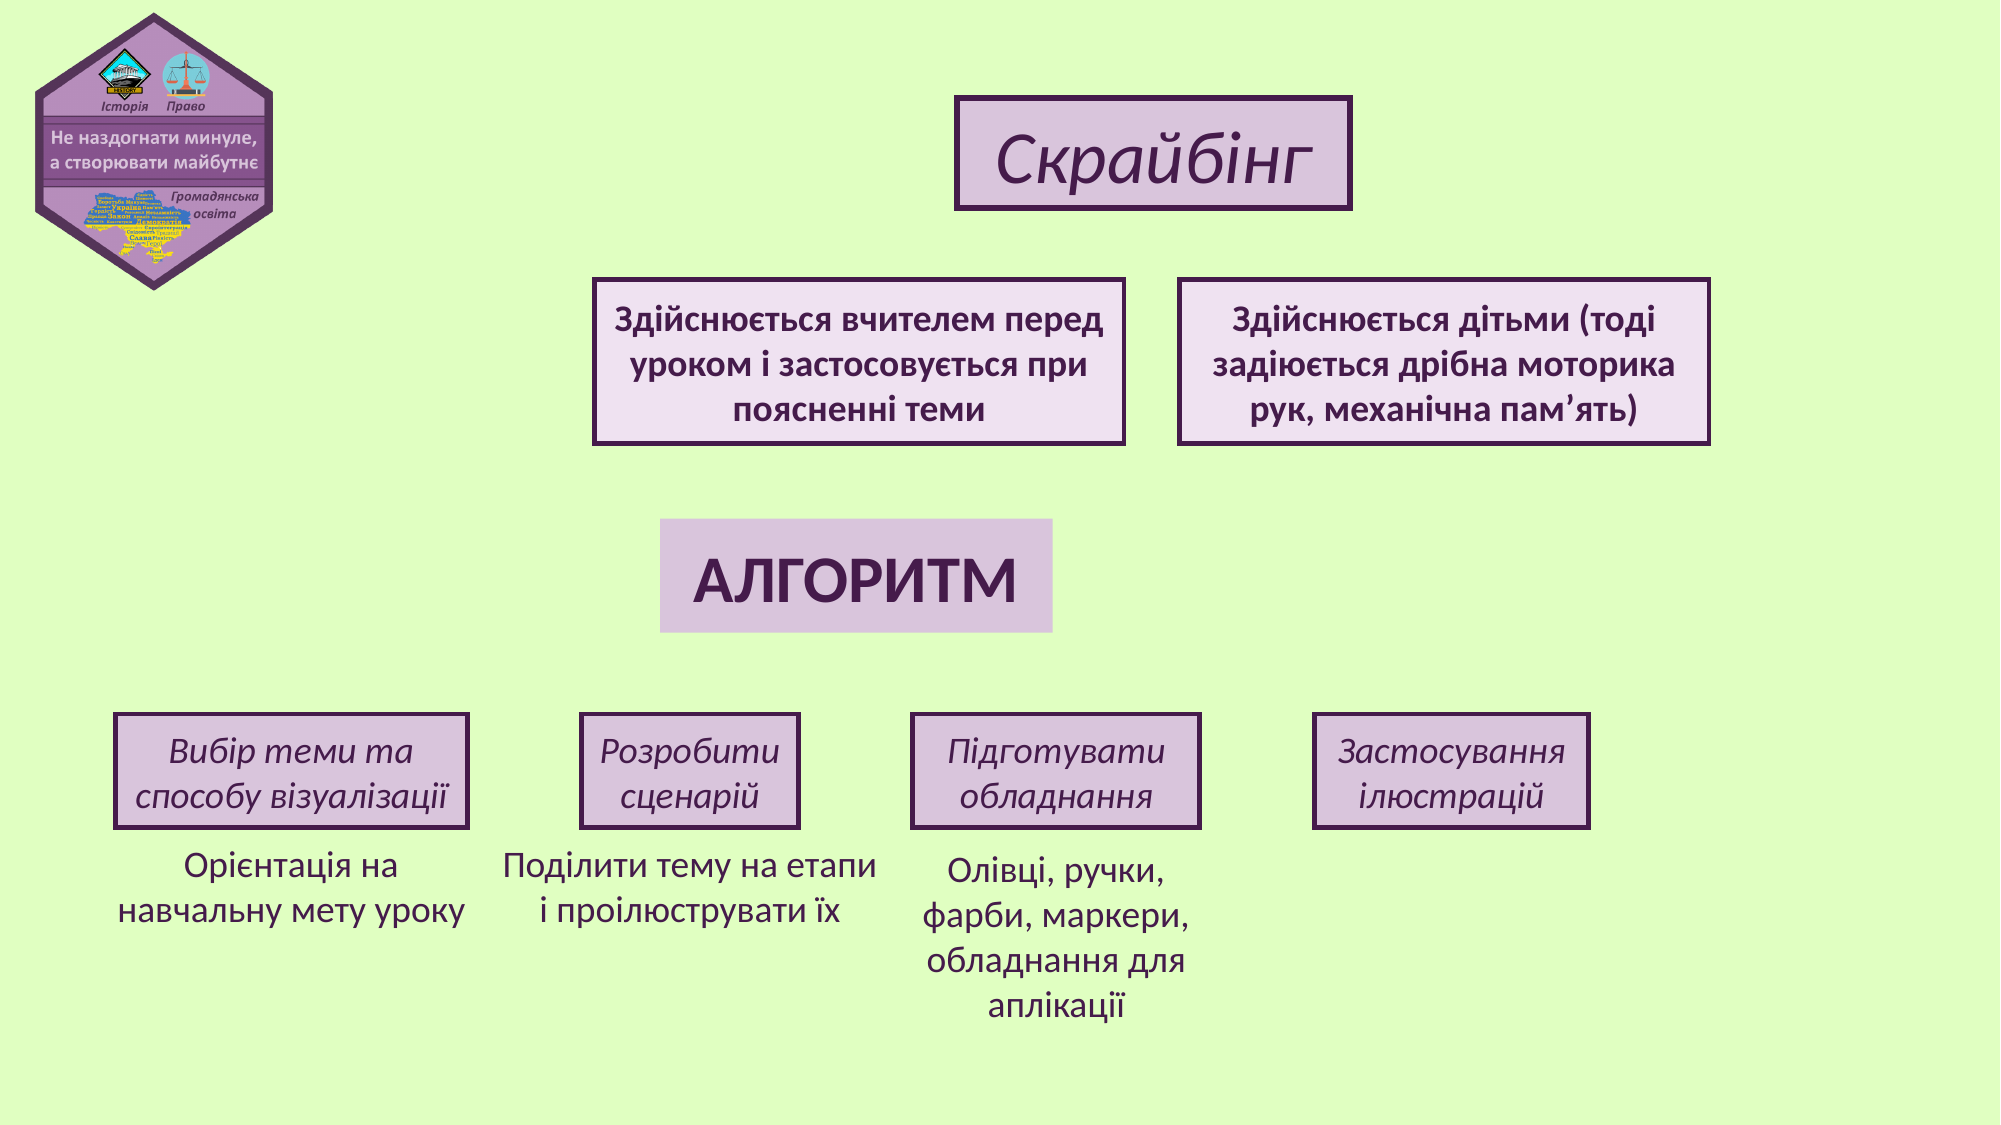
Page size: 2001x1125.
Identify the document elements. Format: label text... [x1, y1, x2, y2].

picture [0, 12, 292, 291]
text_box Скрайбінг [957, 97, 1350, 209]
text_box Вибір теми та способу візуалізації [115, 713, 468, 827]
text_box Застосування ілюстрацій [1314, 713, 1589, 828]
text_box Здійснюється вчителем перед уроком і застосовується при поясненні теми [594, 279, 1125, 444]
text_box Підготувати обладнання [912, 713, 1200, 828]
text_box АЛГОРИТМ [660, 518, 1053, 633]
text_box Олівці, ручки, фарби, маркери, обладнання для аплікації [897, 847, 1215, 1023]
text_box Розробити сценарій [581, 713, 799, 827]
text_box Здійснюється дітьми (тоді задіюється дрібна моторика рук, механічна пам’ять) [1179, 279, 1710, 444]
text_box Поділити тему на етапи і проілюструвати їх [485, 827, 895, 942]
text_box Орієнтація на навчальну мету уроку [97, 827, 485, 942]
